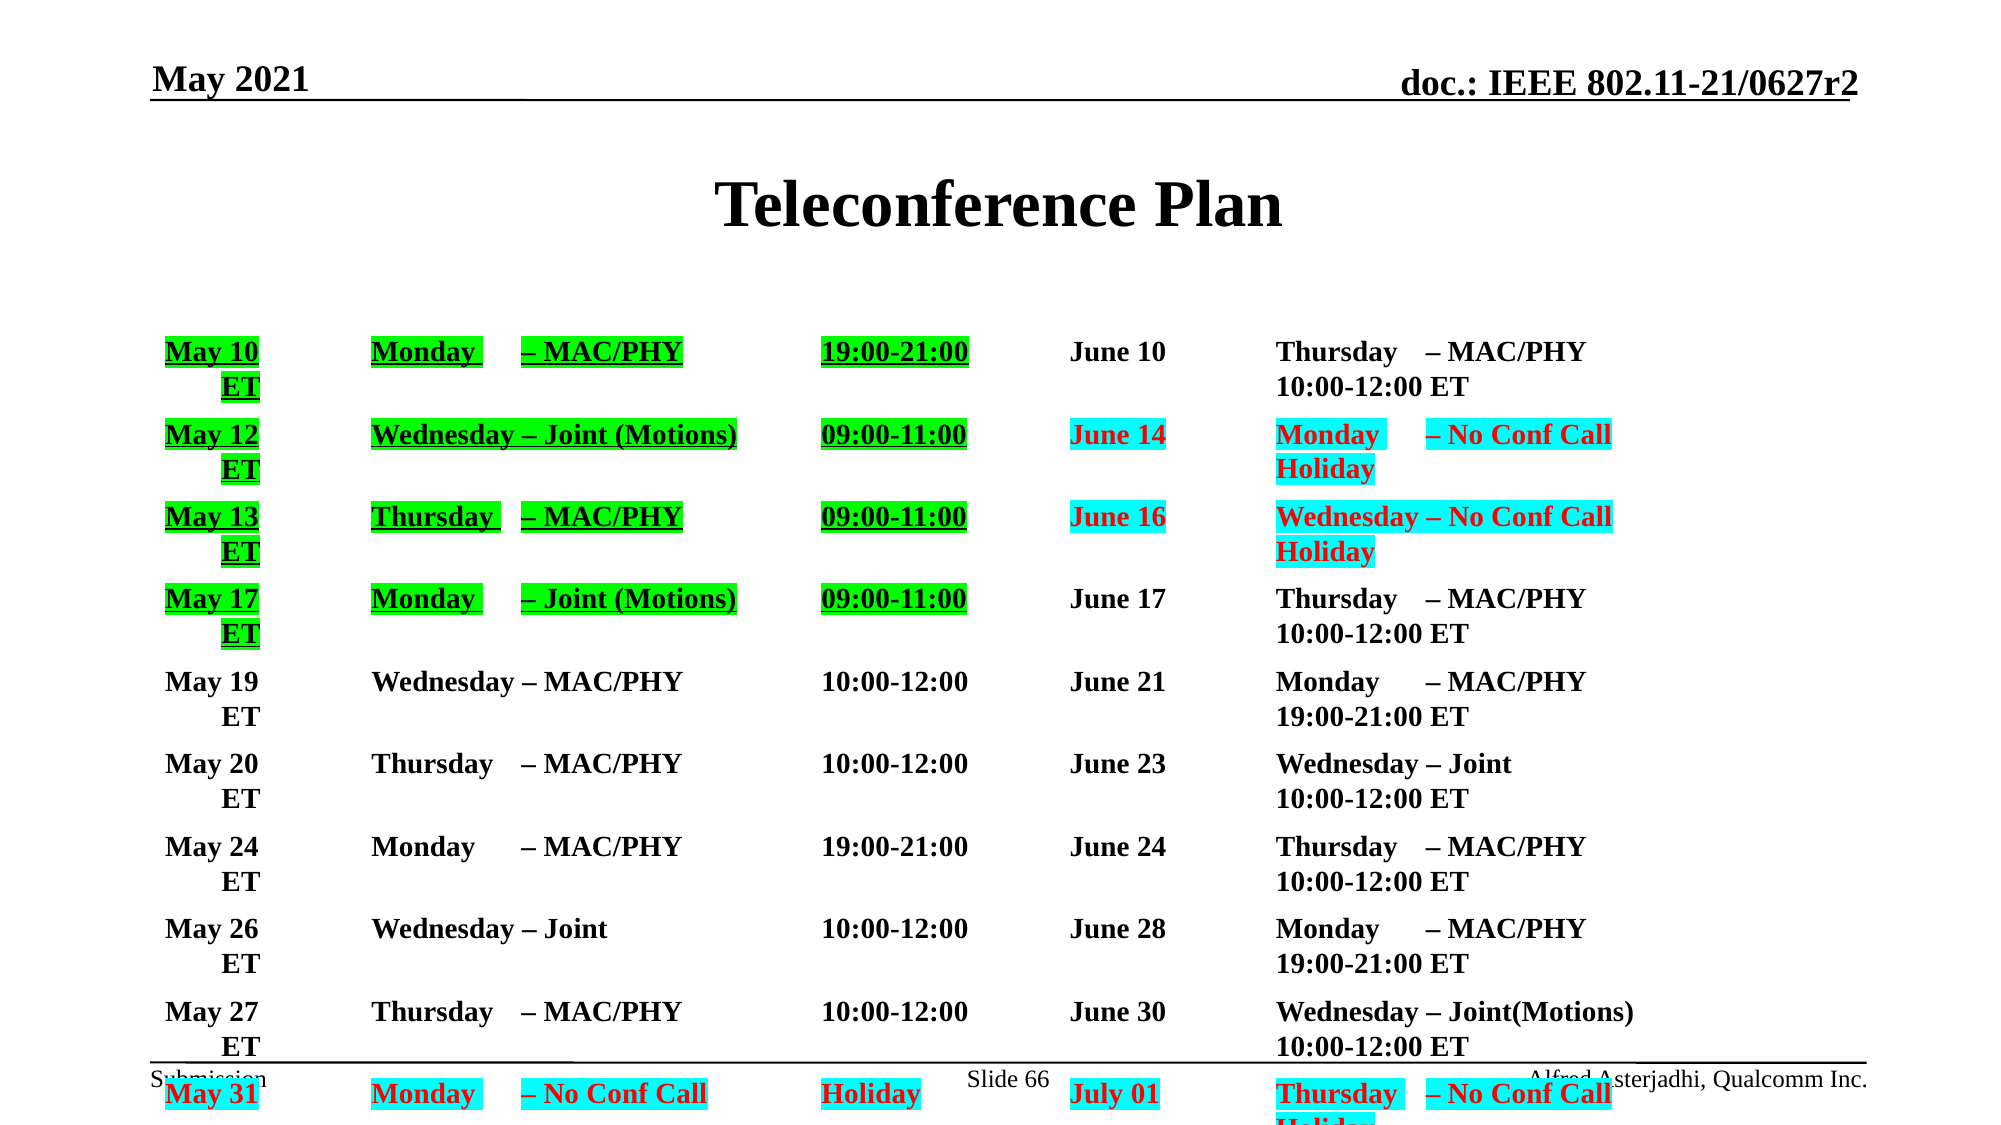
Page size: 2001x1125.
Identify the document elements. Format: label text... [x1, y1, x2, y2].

text_box June 10 Thursday – MAC/PHY 10:00-12:00 ET June 14 Monday – No Conf Call Holiday June 16 Wednesday – No Conf Call Holiday June 17 Thursday – MAC/PHY 10:00-12:00 ET June 21 Monday – MAC/PHY 19:00-21:00 ET June 23 Wednesday – Joint 10:00-12:00 ET June 24 Thursday – MAC/PHY 10:00-12:00 ET June 28 Monday – MAC/PHY 19:00-21:00 ET June 30 Wednesday – Joint(Motions) 10:00-12:00 ET July 01 Thursday – No Conf Call Holiday July 05 Monday – No Conf Call Holiday July 07 Wednesday – Joint 10:00-12:00 ET July 08 Thursday – MAC/PHY 10:00-12:00 ET [1054, 324, 1867, 1000]
footer Alfred Asterjadhi, Qualcomm Inc. [1171, 1061, 1869, 1093]
title Teleconference Plan [149, 112, 1850, 288]
slide_number Slide 66 [950, 1061, 1067, 1123]
list May 10 Monday – MAC/PHY 19:00-21:00 ET May 12 Wednesday – Joint (Motions) 09:00-11:00 ET May 13 Thursday – MAC/PHY 09:00-11:00 ET May 17 Monday – Joint (Motions) 09:00-11:00 ET May 19 Wednesday – MAC/PHY 10:00-12:00 ET May 20 Thursday – MAC/PHY 10:00-12:00 ET May 24 Monday – MAC/PHY 19:00-21:00 ET May 26 Wednesday – Joint 10:00-12:00 ET May 27 Thursday – MAC/PHY 10:00-12:00 ET May 31 Monday – No Conf Call Holiday June 02 Wednesday – Joint 10:00-12:00 ET June 03 Thursday – MAC/PHY 10:00-12:00 ET June 07 Monday – MAC/PHY 19:00-21:00 ET June 09 Wednesday – Joint(Motions) 10:00-12:00 ET [149, 324, 988, 1063]
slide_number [152, 54, 563, 100]
